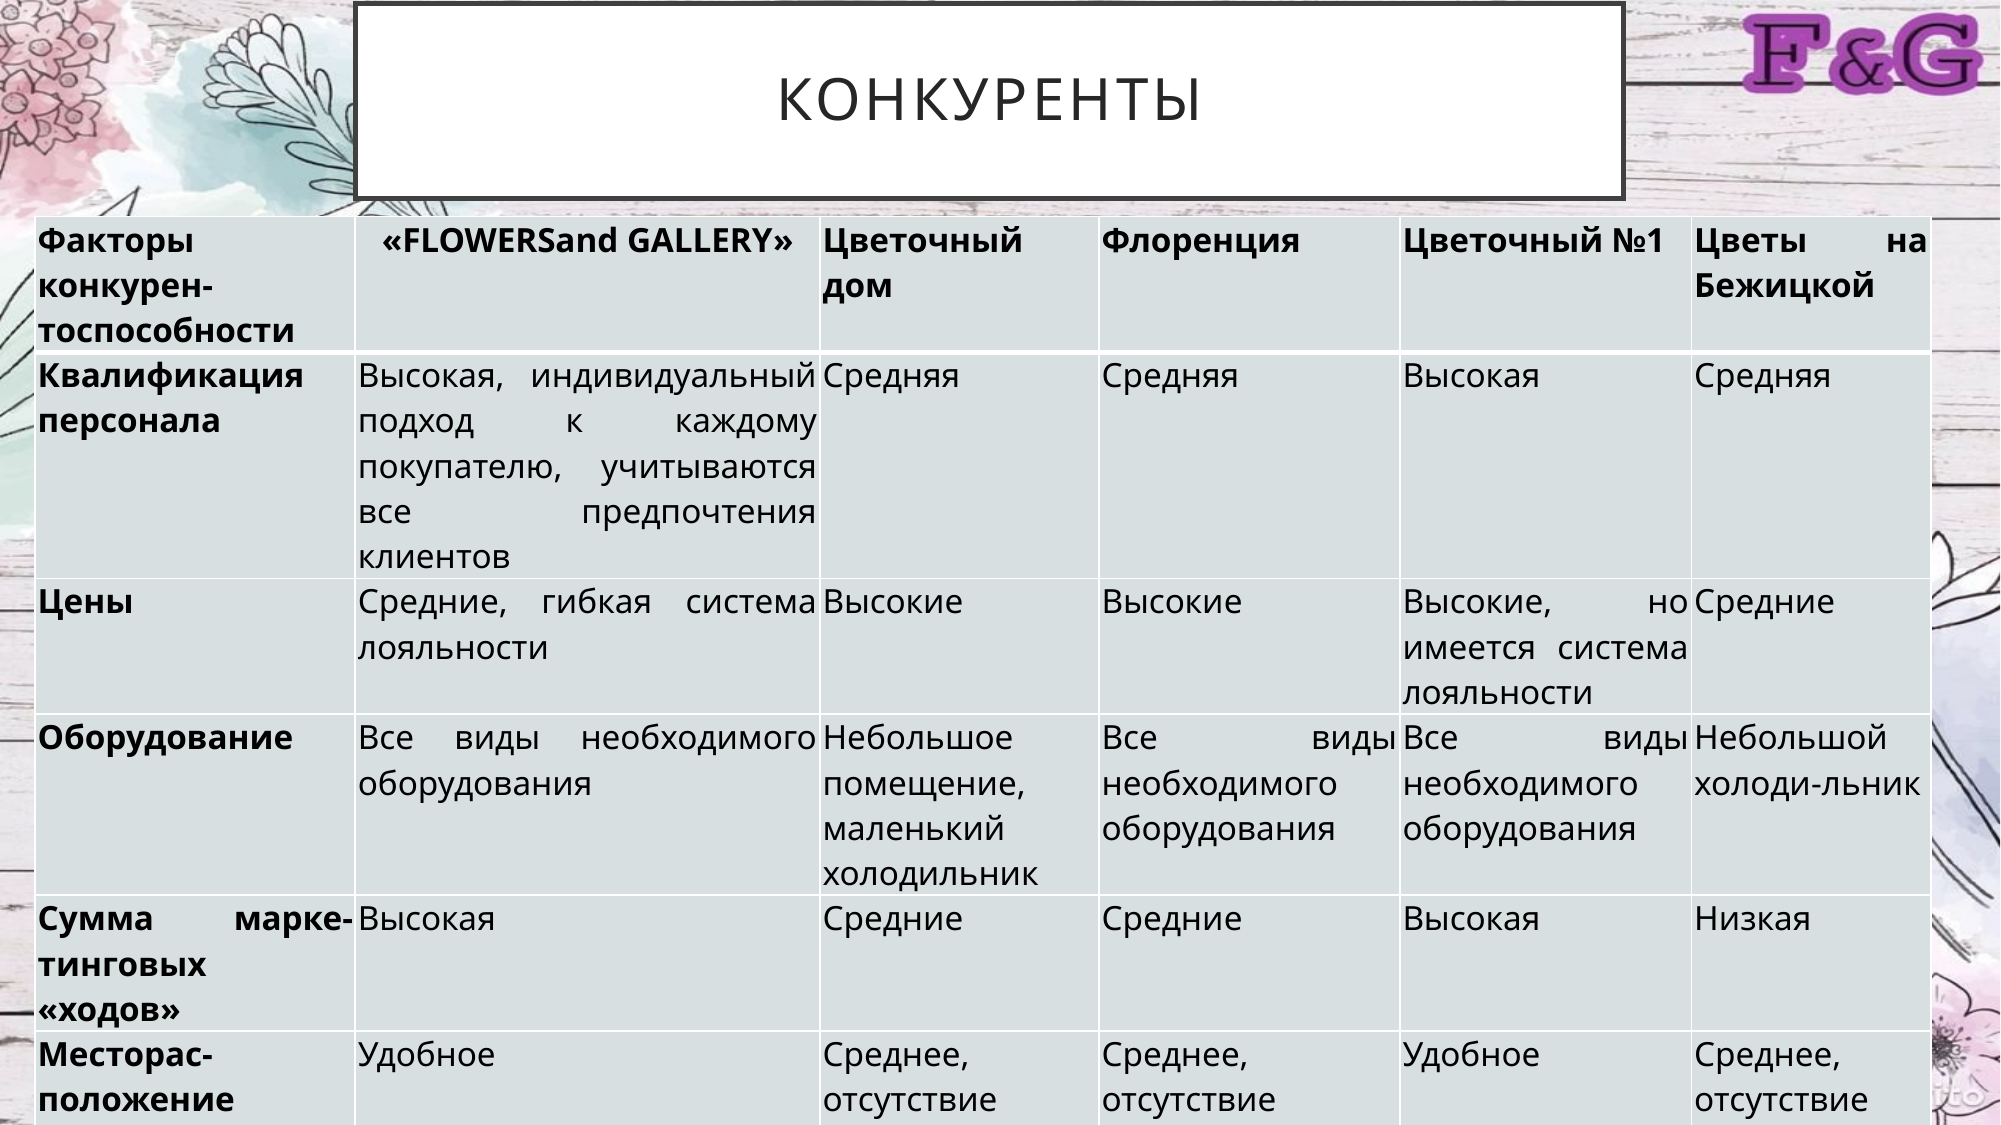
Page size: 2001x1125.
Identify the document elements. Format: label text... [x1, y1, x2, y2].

table_cell Квалификация персонала [36, 355, 354, 578]
table_cell Средние [821, 896, 1098, 1030]
title конкуренты [353, 1, 1626, 201]
table_cell Сумма марке-тинговых «ходов» [36, 896, 354, 1030]
table_header Цветочный №1 [1401, 217, 1691, 350]
table_header Цветочный дом [821, 217, 1098, 350]
table_header Флоренция [1100, 217, 1399, 350]
table_cell Удобное [1401, 1032, 1691, 1125]
table_cell Средняя [1692, 355, 1930, 578]
table_cell Средние [1100, 896, 1399, 1030]
table_cell Высокая [1401, 355, 1691, 578]
table_cell Небольшое помещение, маленький холодильник [821, 715, 1098, 894]
table_cell Цены [36, 579, 354, 713]
table_cell Среднее, отсутствие парковки [1100, 1032, 1399, 1125]
table_cell Средние, гибкая система лояльности [356, 579, 819, 713]
table_cell Средняя [1100, 355, 1399, 578]
table_cell Удобное [356, 1032, 819, 1125]
table_cell Средняя [821, 355, 1098, 578]
table_cell Все виды необходимого оборудования [356, 715, 819, 894]
table_header Цветы на Бежицкой [1692, 217, 1930, 350]
table_cell Средние [1692, 579, 1930, 713]
table_cell Высокая, индивидуальный подход к каждому покупателю, учитываются все предпочтения клиентов [356, 355, 819, 578]
table_cell Оборудование [36, 715, 354, 894]
table_cell Все виды необходимого оборудования [1401, 715, 1691, 894]
table_cell Небольшой холоди-льник [1692, 715, 1930, 894]
table_header Факторы конкурен-тоспособности [36, 217, 354, 350]
table_cell Все виды необходимого оборудования [1100, 715, 1399, 894]
table_cell Высокая [356, 896, 819, 1030]
table_cell Низкая [1692, 896, 1930, 1030]
table_cell Высокая [1401, 896, 1691, 1030]
table_cell Месторас-положение [36, 1032, 354, 1125]
table_cell Высокие [821, 579, 1098, 713]
table_cell Высокие [1100, 579, 1399, 713]
table_header «FLOWERSand GALLERY» [356, 217, 819, 350]
table_cell Среднее, отсутствие парковки [821, 1032, 1098, 1125]
table_cell Среднее, отсутствие парковки [1692, 1032, 1930, 1125]
table_cell Высокие, но имеется система лояльности [1401, 579, 1691, 713]
